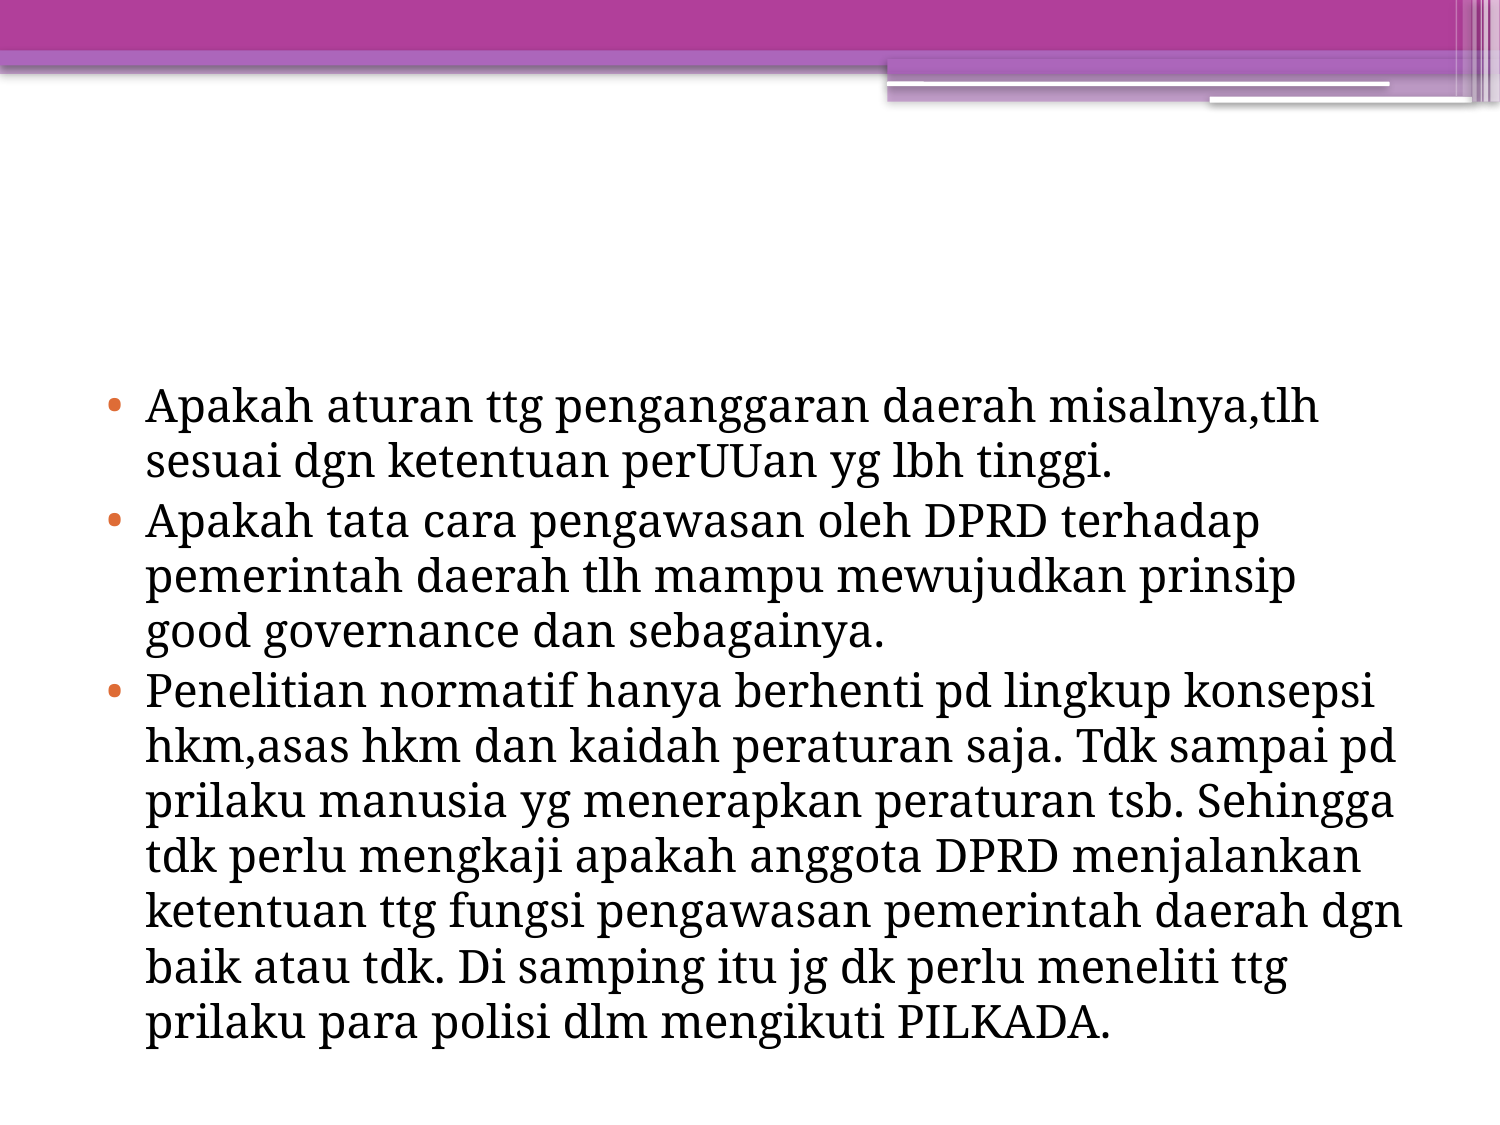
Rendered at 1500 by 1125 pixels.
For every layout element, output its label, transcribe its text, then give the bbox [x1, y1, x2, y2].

list Apakah aturan ttg penganggaran daerah misalnya,tlh sesuai dgn ketentuan perUUan yg lbh tinggi. Apakah tata cara pengawasan oleh DPRD terhadap pemerintah daerah tlh mampu mewujudkan prinsip good governance dan sebagainya. Penelitian normatif hanya berhenti pd lingkup konsepsi hkm,asas hkm dan kaidah peraturan saja. Tdk sampai pd prilaku manusia yg menerapkan peraturan tsb. Sehingga tdk perlu mengkaji apakah anggota DPRD menjalankan ketentuan ttg fungsi pengawasan pemerintah daerah dgn baik atau tdk. Di samping itu jg dk perlu meneliti ttg prilaku para polisi dlm mengikuti PILKADA. [75, 368, 1425, 1079]
